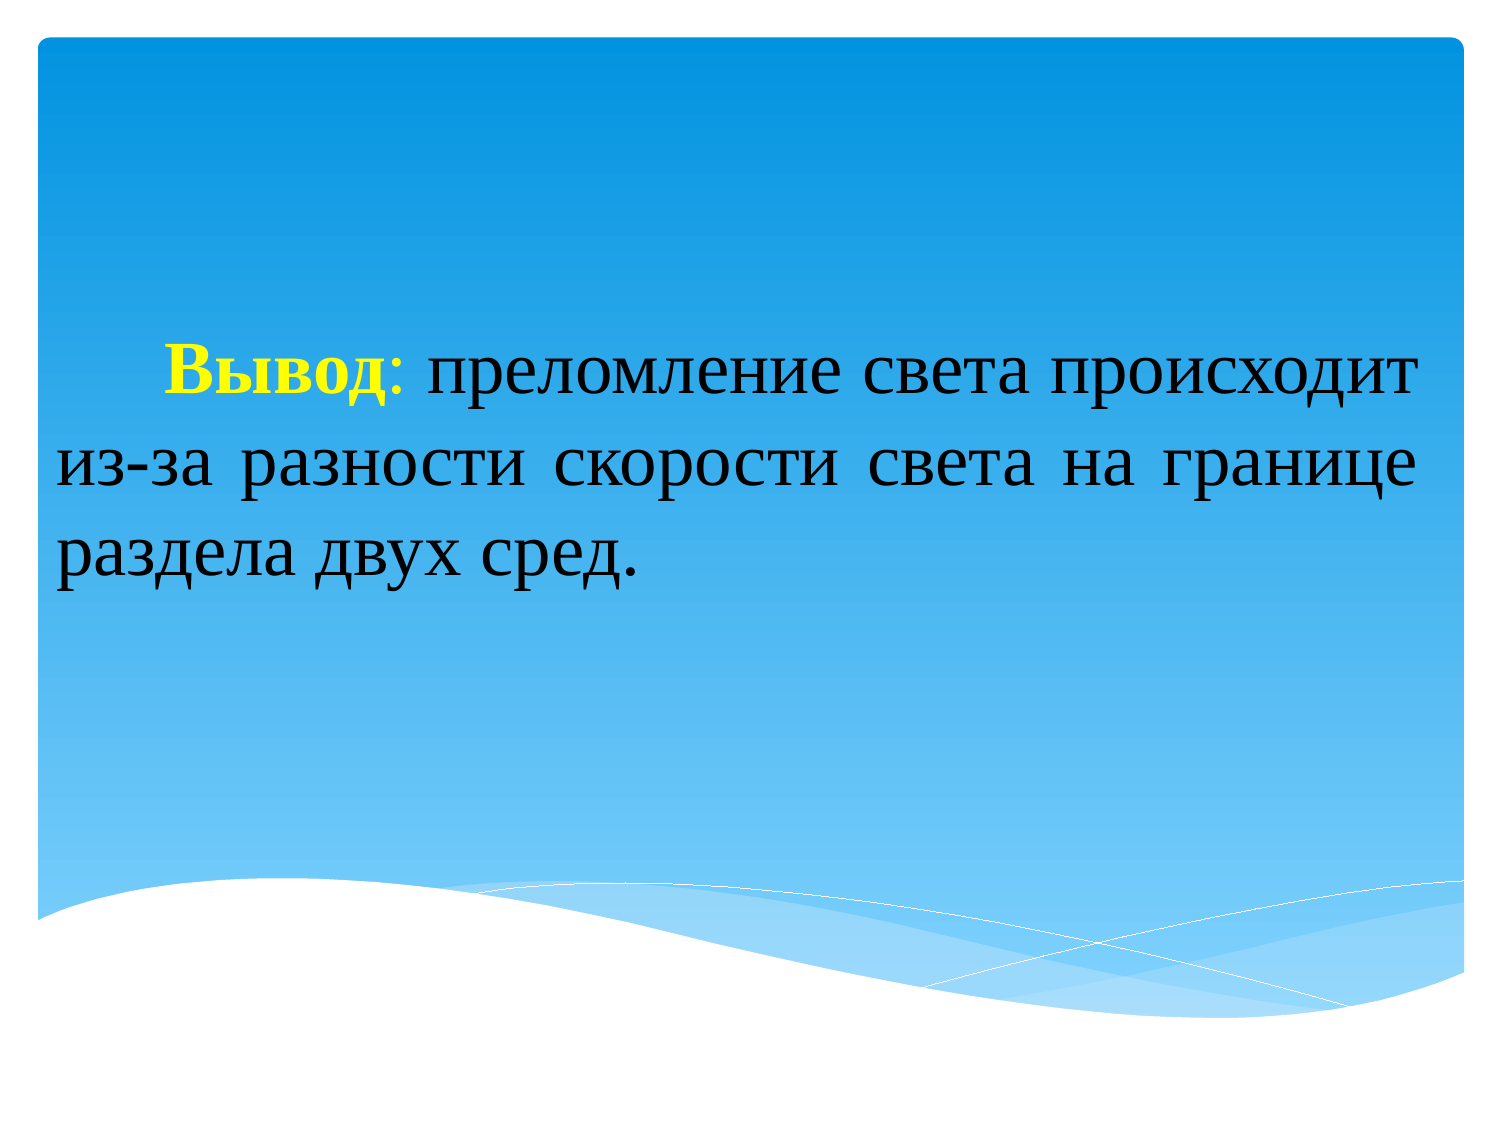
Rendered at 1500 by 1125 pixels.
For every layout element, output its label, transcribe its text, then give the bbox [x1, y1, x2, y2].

text_box Вывод: преломление света происходит из-за разности скорости света на границе раздела двух сред. [41, 302, 1436, 598]
